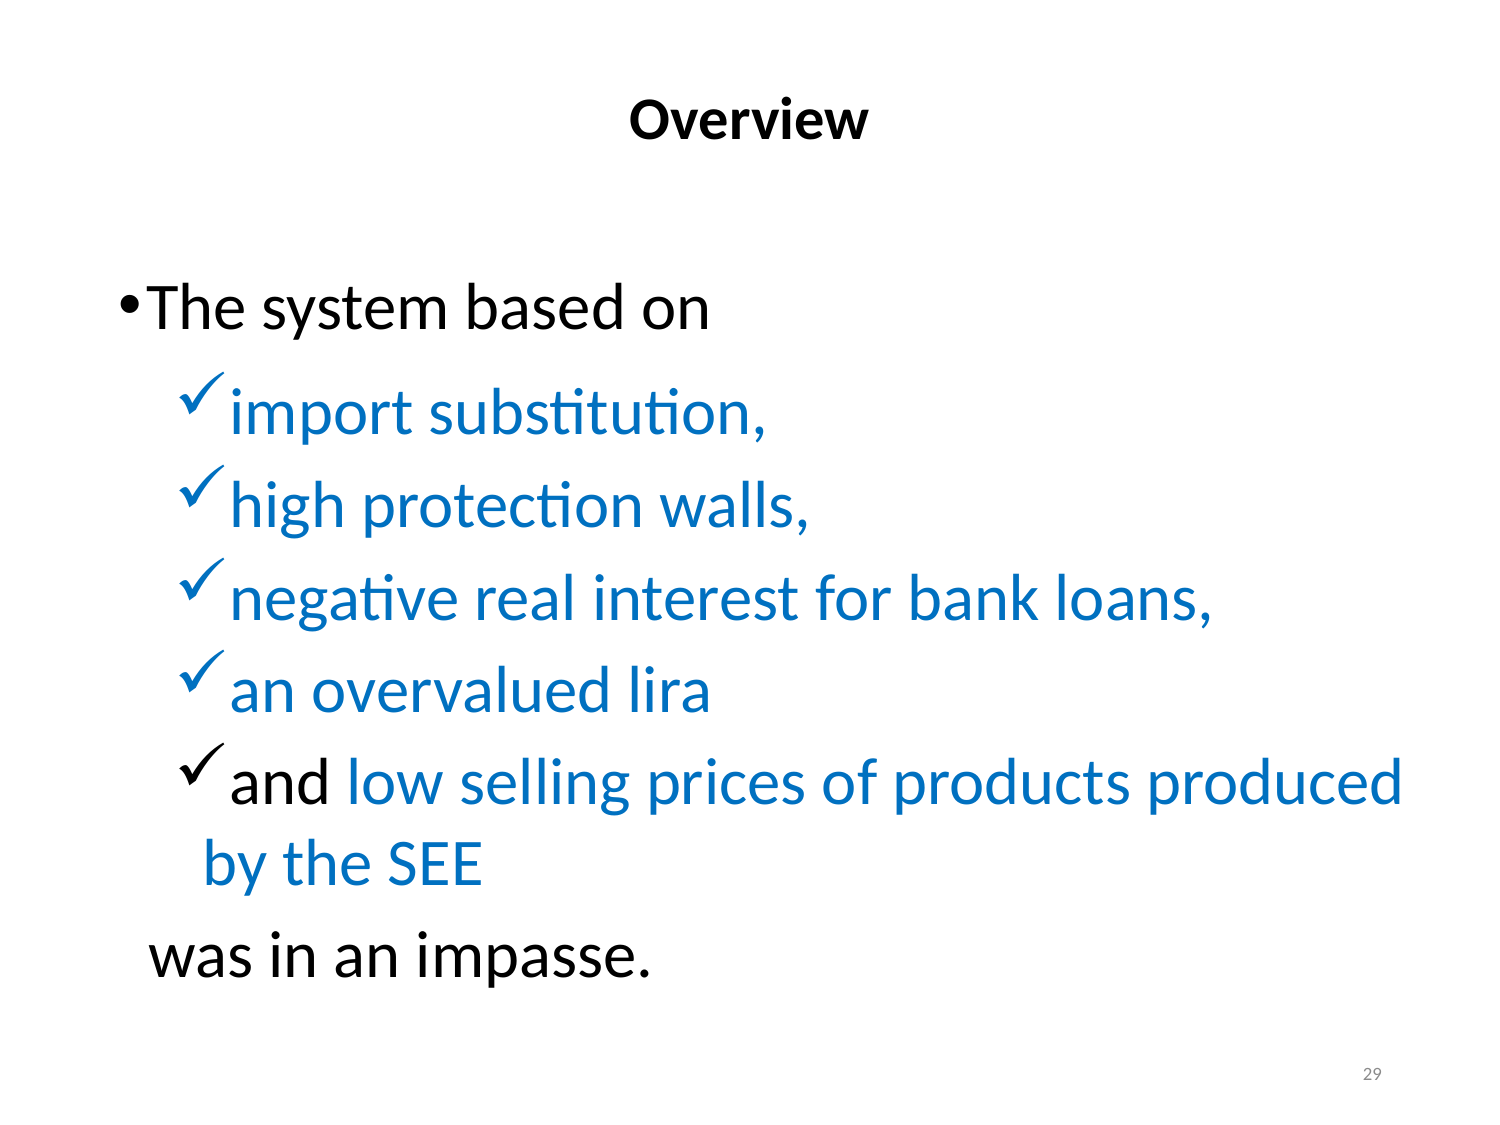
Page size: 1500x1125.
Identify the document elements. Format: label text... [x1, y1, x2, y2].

slide_number 29 [1059, 1042, 1397, 1103]
list The system based on import substitution, high protection walls, negative real interest for bank loans, an overvalued lira and low selling prices of products produced by the SEE was in an impasse. [103, 255, 1425, 1125]
title Overview [75, 30, 1425, 220]
